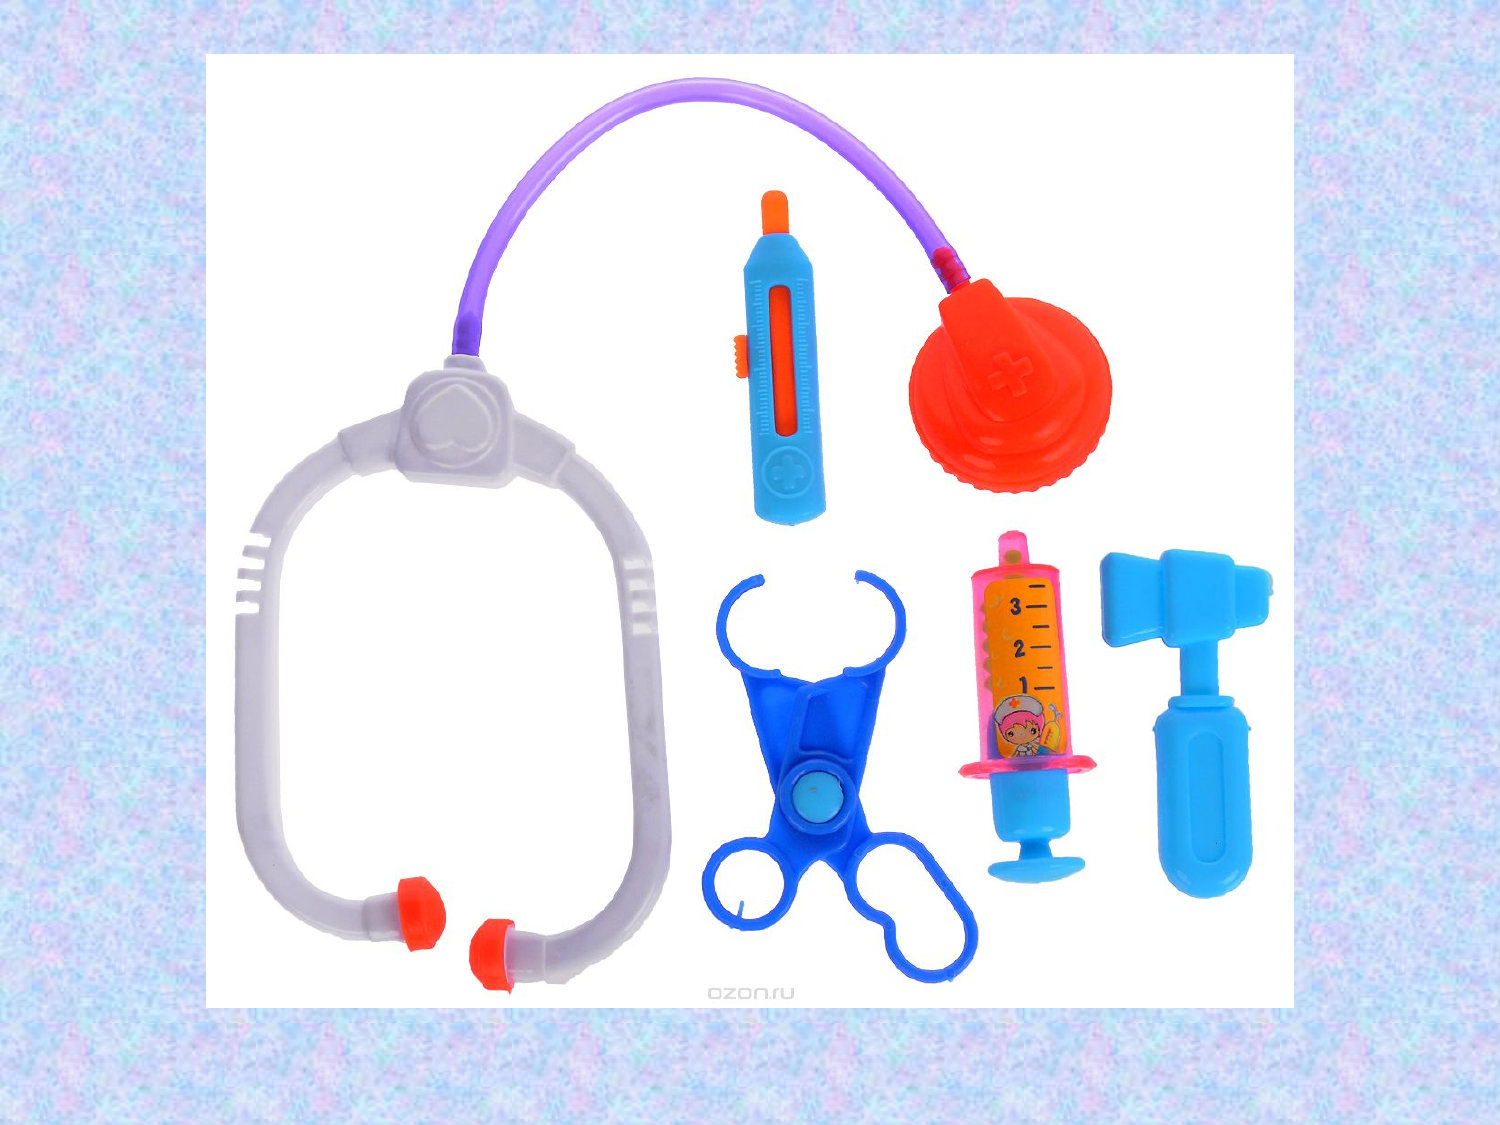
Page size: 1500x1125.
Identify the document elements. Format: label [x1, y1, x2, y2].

list [206, 54, 1294, 1008]
picture [0, 0, 1500, 1125]
